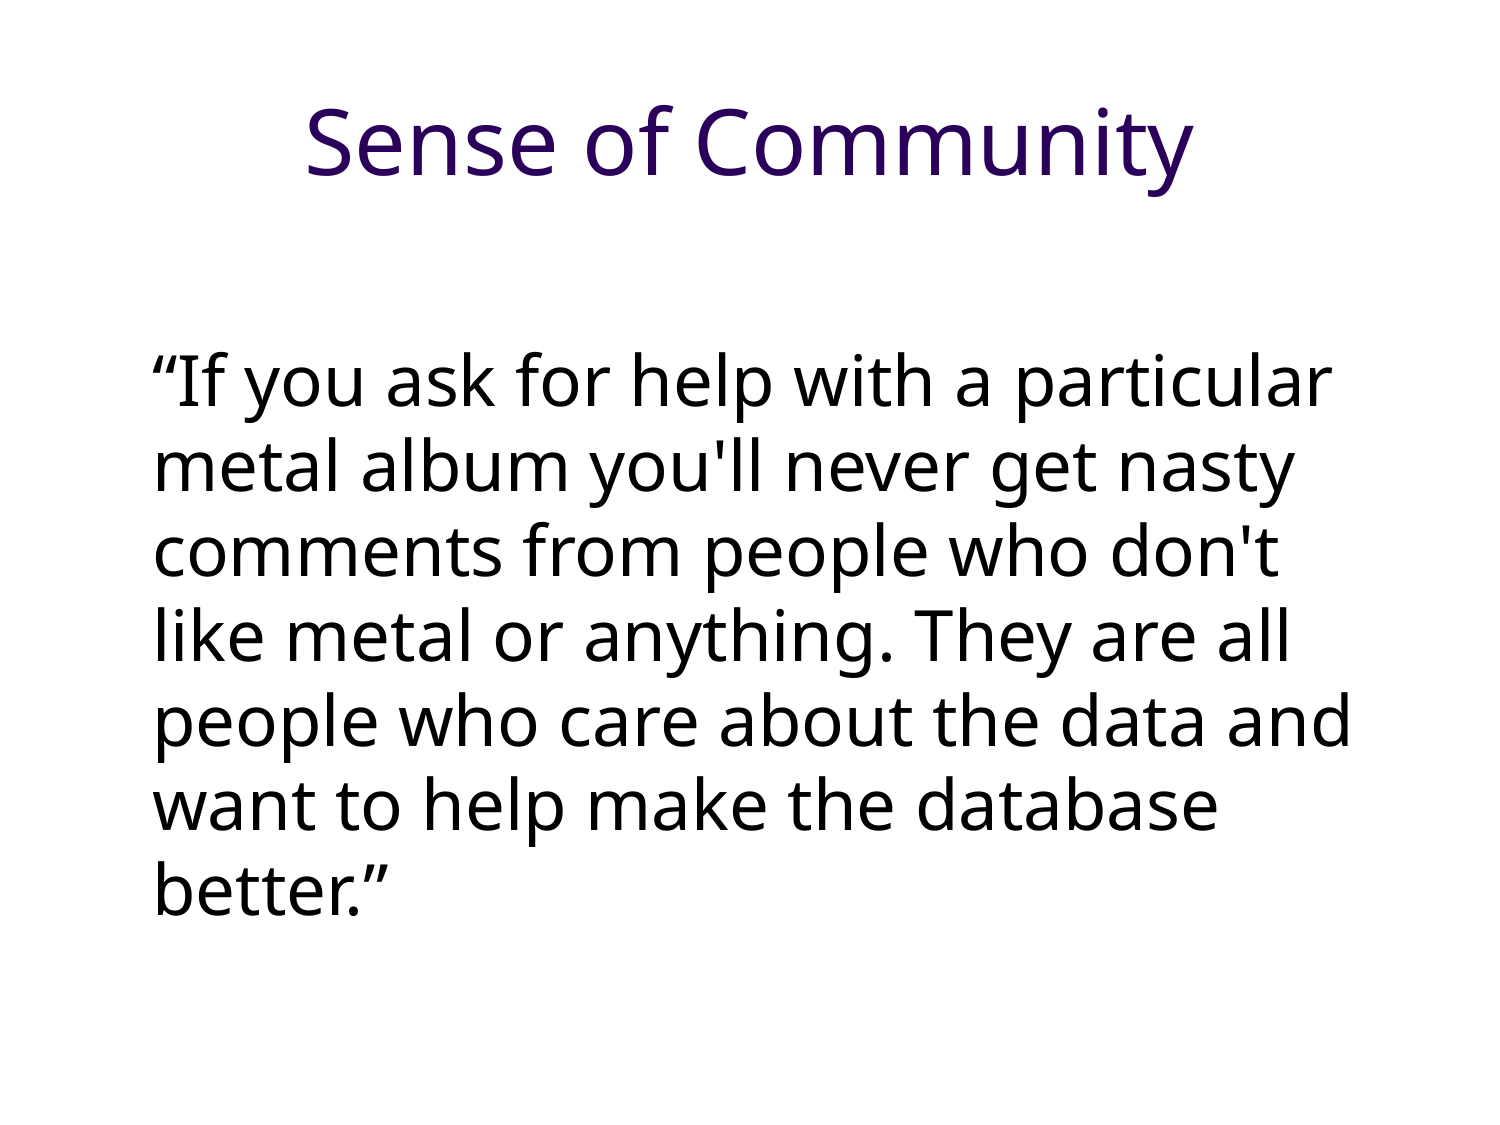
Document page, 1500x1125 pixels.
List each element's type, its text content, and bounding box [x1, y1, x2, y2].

text_box “If you ask for help with a particular metal album you'll never get nasty comments from people who don't like metal or anything. They are all people who care about the data and want to help make the database better.” [137, 328, 1371, 938]
title Sense of Community [75, 45, 1425, 233]
